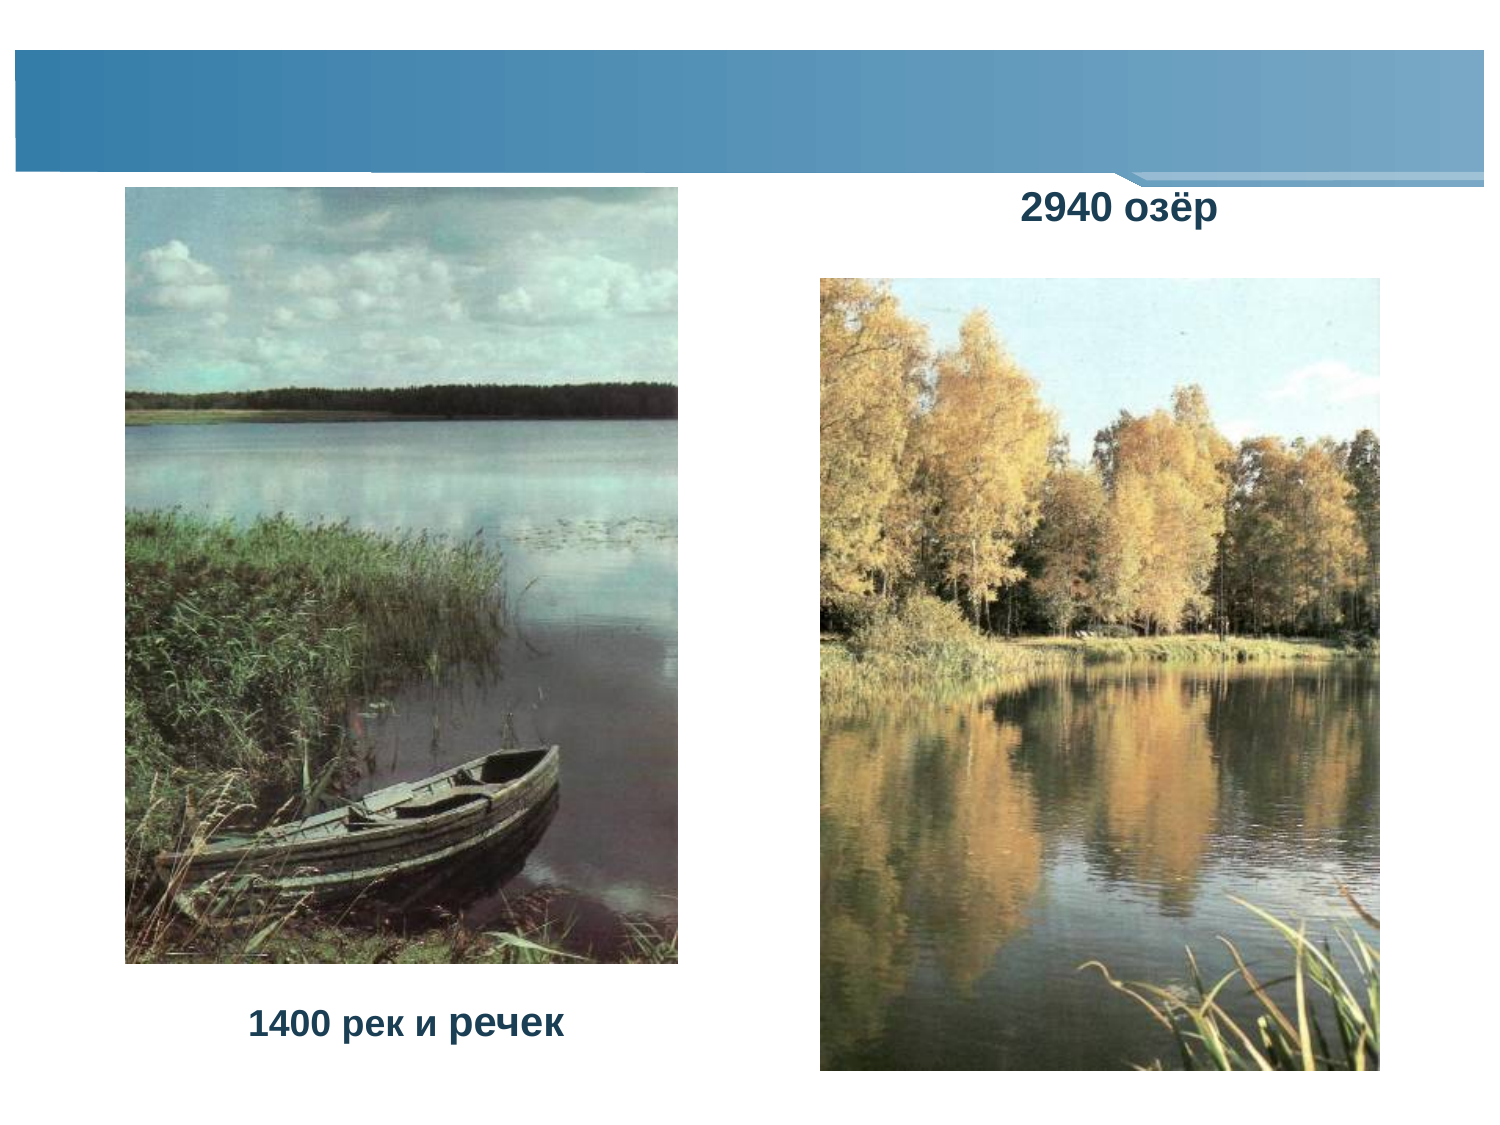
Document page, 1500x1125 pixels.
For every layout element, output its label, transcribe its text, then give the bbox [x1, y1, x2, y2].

text_box 1400 рек и речек [74, 987, 738, 1053]
text_box 2940 озёр [844, 172, 1395, 238]
picture [124, 187, 678, 964]
picture [820, 278, 1380, 1071]
